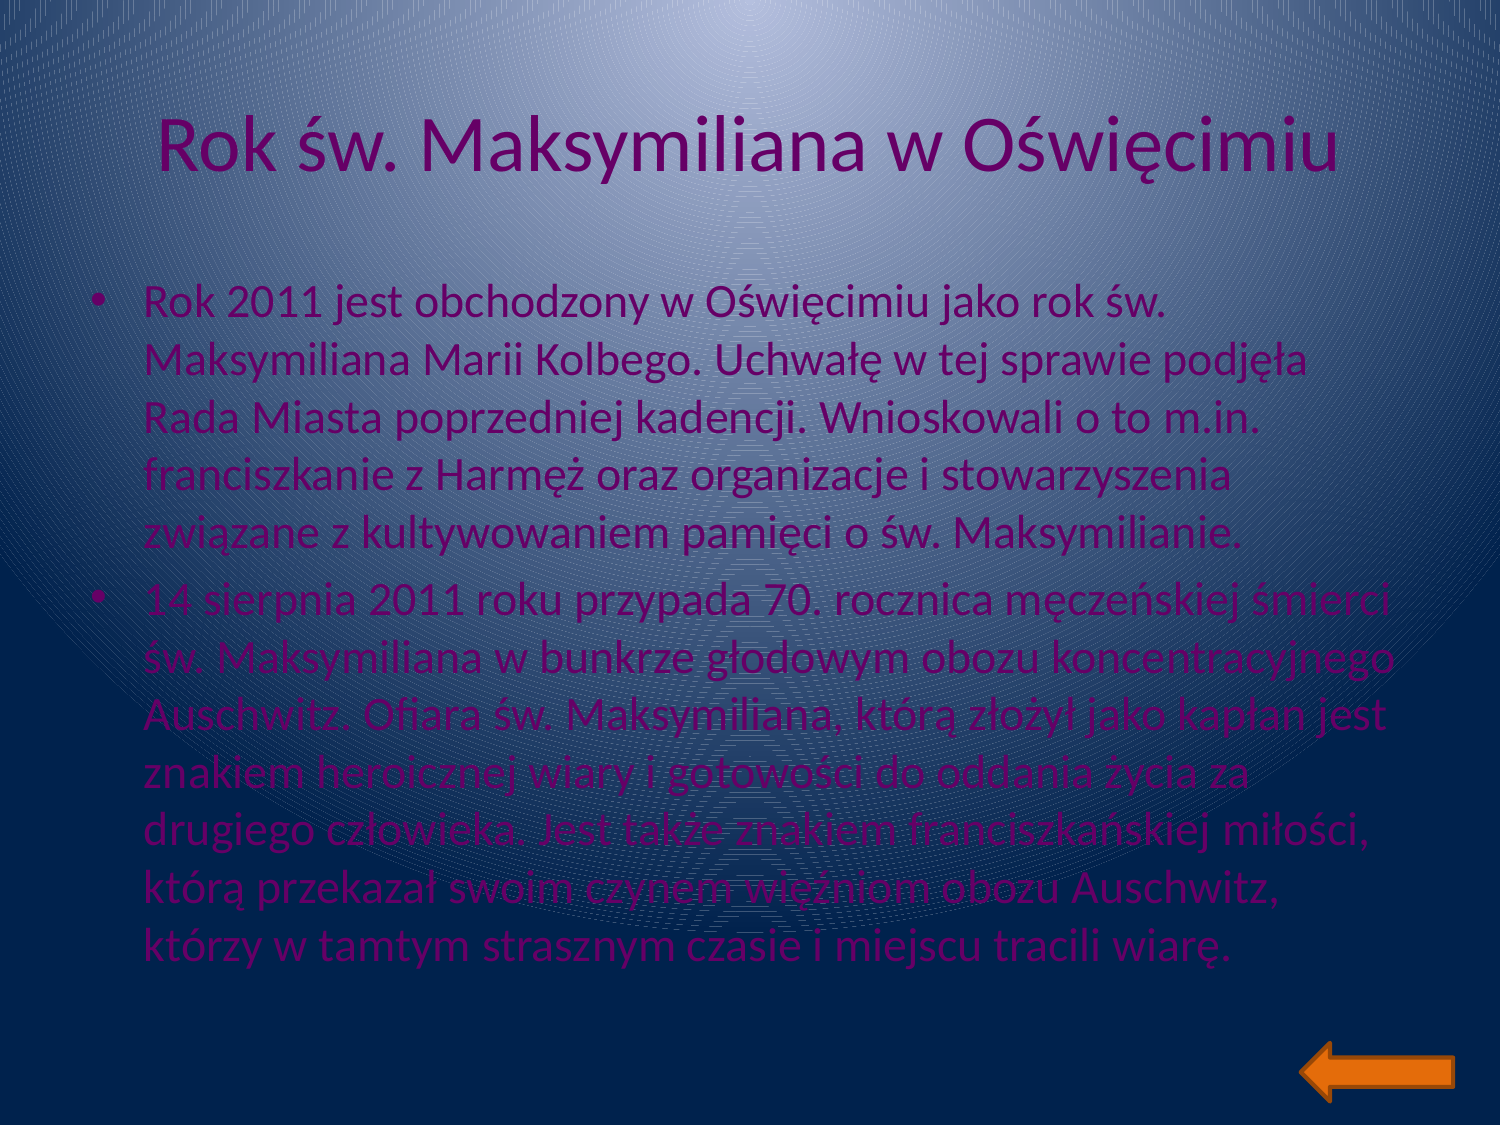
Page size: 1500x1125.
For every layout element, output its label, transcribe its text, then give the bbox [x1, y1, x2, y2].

title Rok św. Maksymiliana w Oświęcimiu [75, 45, 1425, 233]
list Rok 2011 jest obchodzony w Oświęcimiu jako rok św. Maksymiliana Marii Kolbego. Uchwałę w tej sprawie podjęła Rada Miasta poprzedniej kadencji. Wnioskowali o to m.in. franciszkanie z Harmęż oraz organizacje i stowarzyszenia związane z kultywowaniem pamięci o św. Maksymilianie. 14 sierpnia 2011 roku przypada 70. rocznica męczeńskiej śmierci św. Maksymiliana w bunkrze głodowym obozu koncentracyjnego Auschwitz. Ofiara św. Maksymiliana, którą złożył jako kapłan jest znakiem heroicznej wiary i gotowości do oddania życia za drugiego człowieka. Jest także znakiem franciszkańskiej miłości, którą przekazał swoim czynem więźniom obozu Auschwitz, którzy w tamtym strasznym czasie i miejscu tracili wiarę. [75, 262, 1425, 1005]
text_box [1298, 1040, 1456, 1104]
